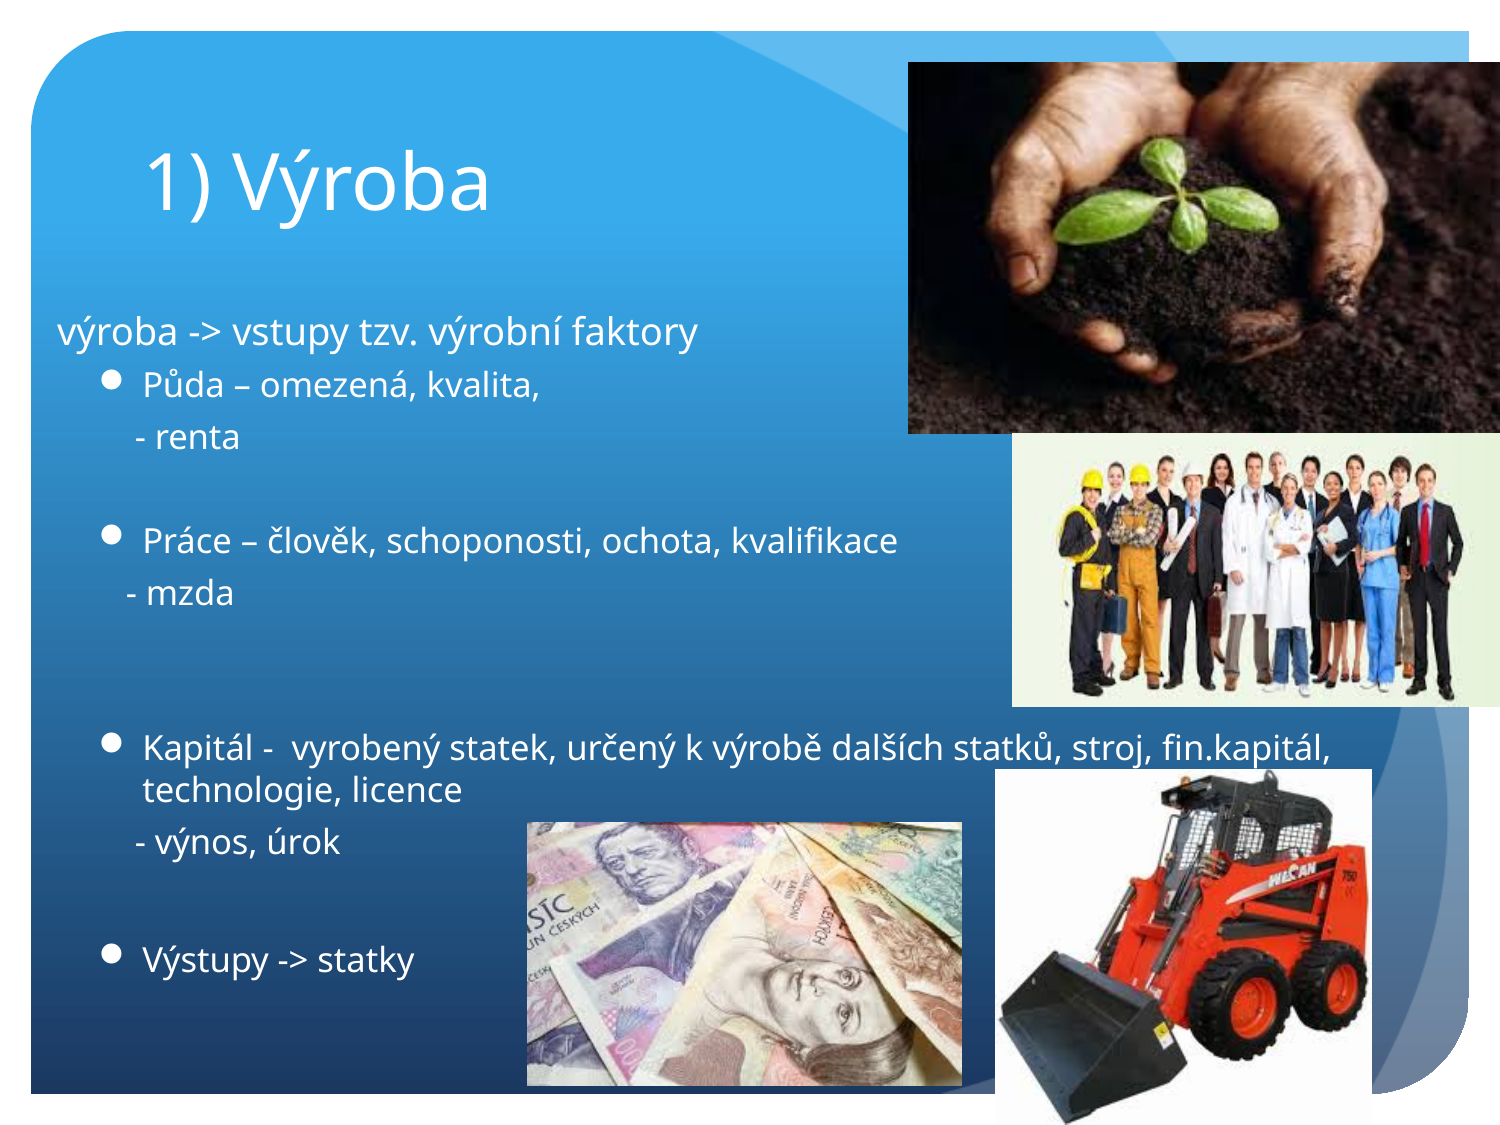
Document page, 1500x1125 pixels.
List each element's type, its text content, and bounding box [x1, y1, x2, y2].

title 1) Výroba [127, 62, 908, 234]
list výroba -> vstupy tzv. výrobní faktory Půda – omezená, kvalita, - renta Práce – člověk, schoponosti, ochota, kvalifikace - mzda Kapitál - vyrobený statek, určený k výrobě dalších statků, stroj, fin.kapitál, technologie, licence - výnos, úrok Výstupy -> statky [42, 299, 1372, 991]
picture [24, 30, 1500, 1125]
